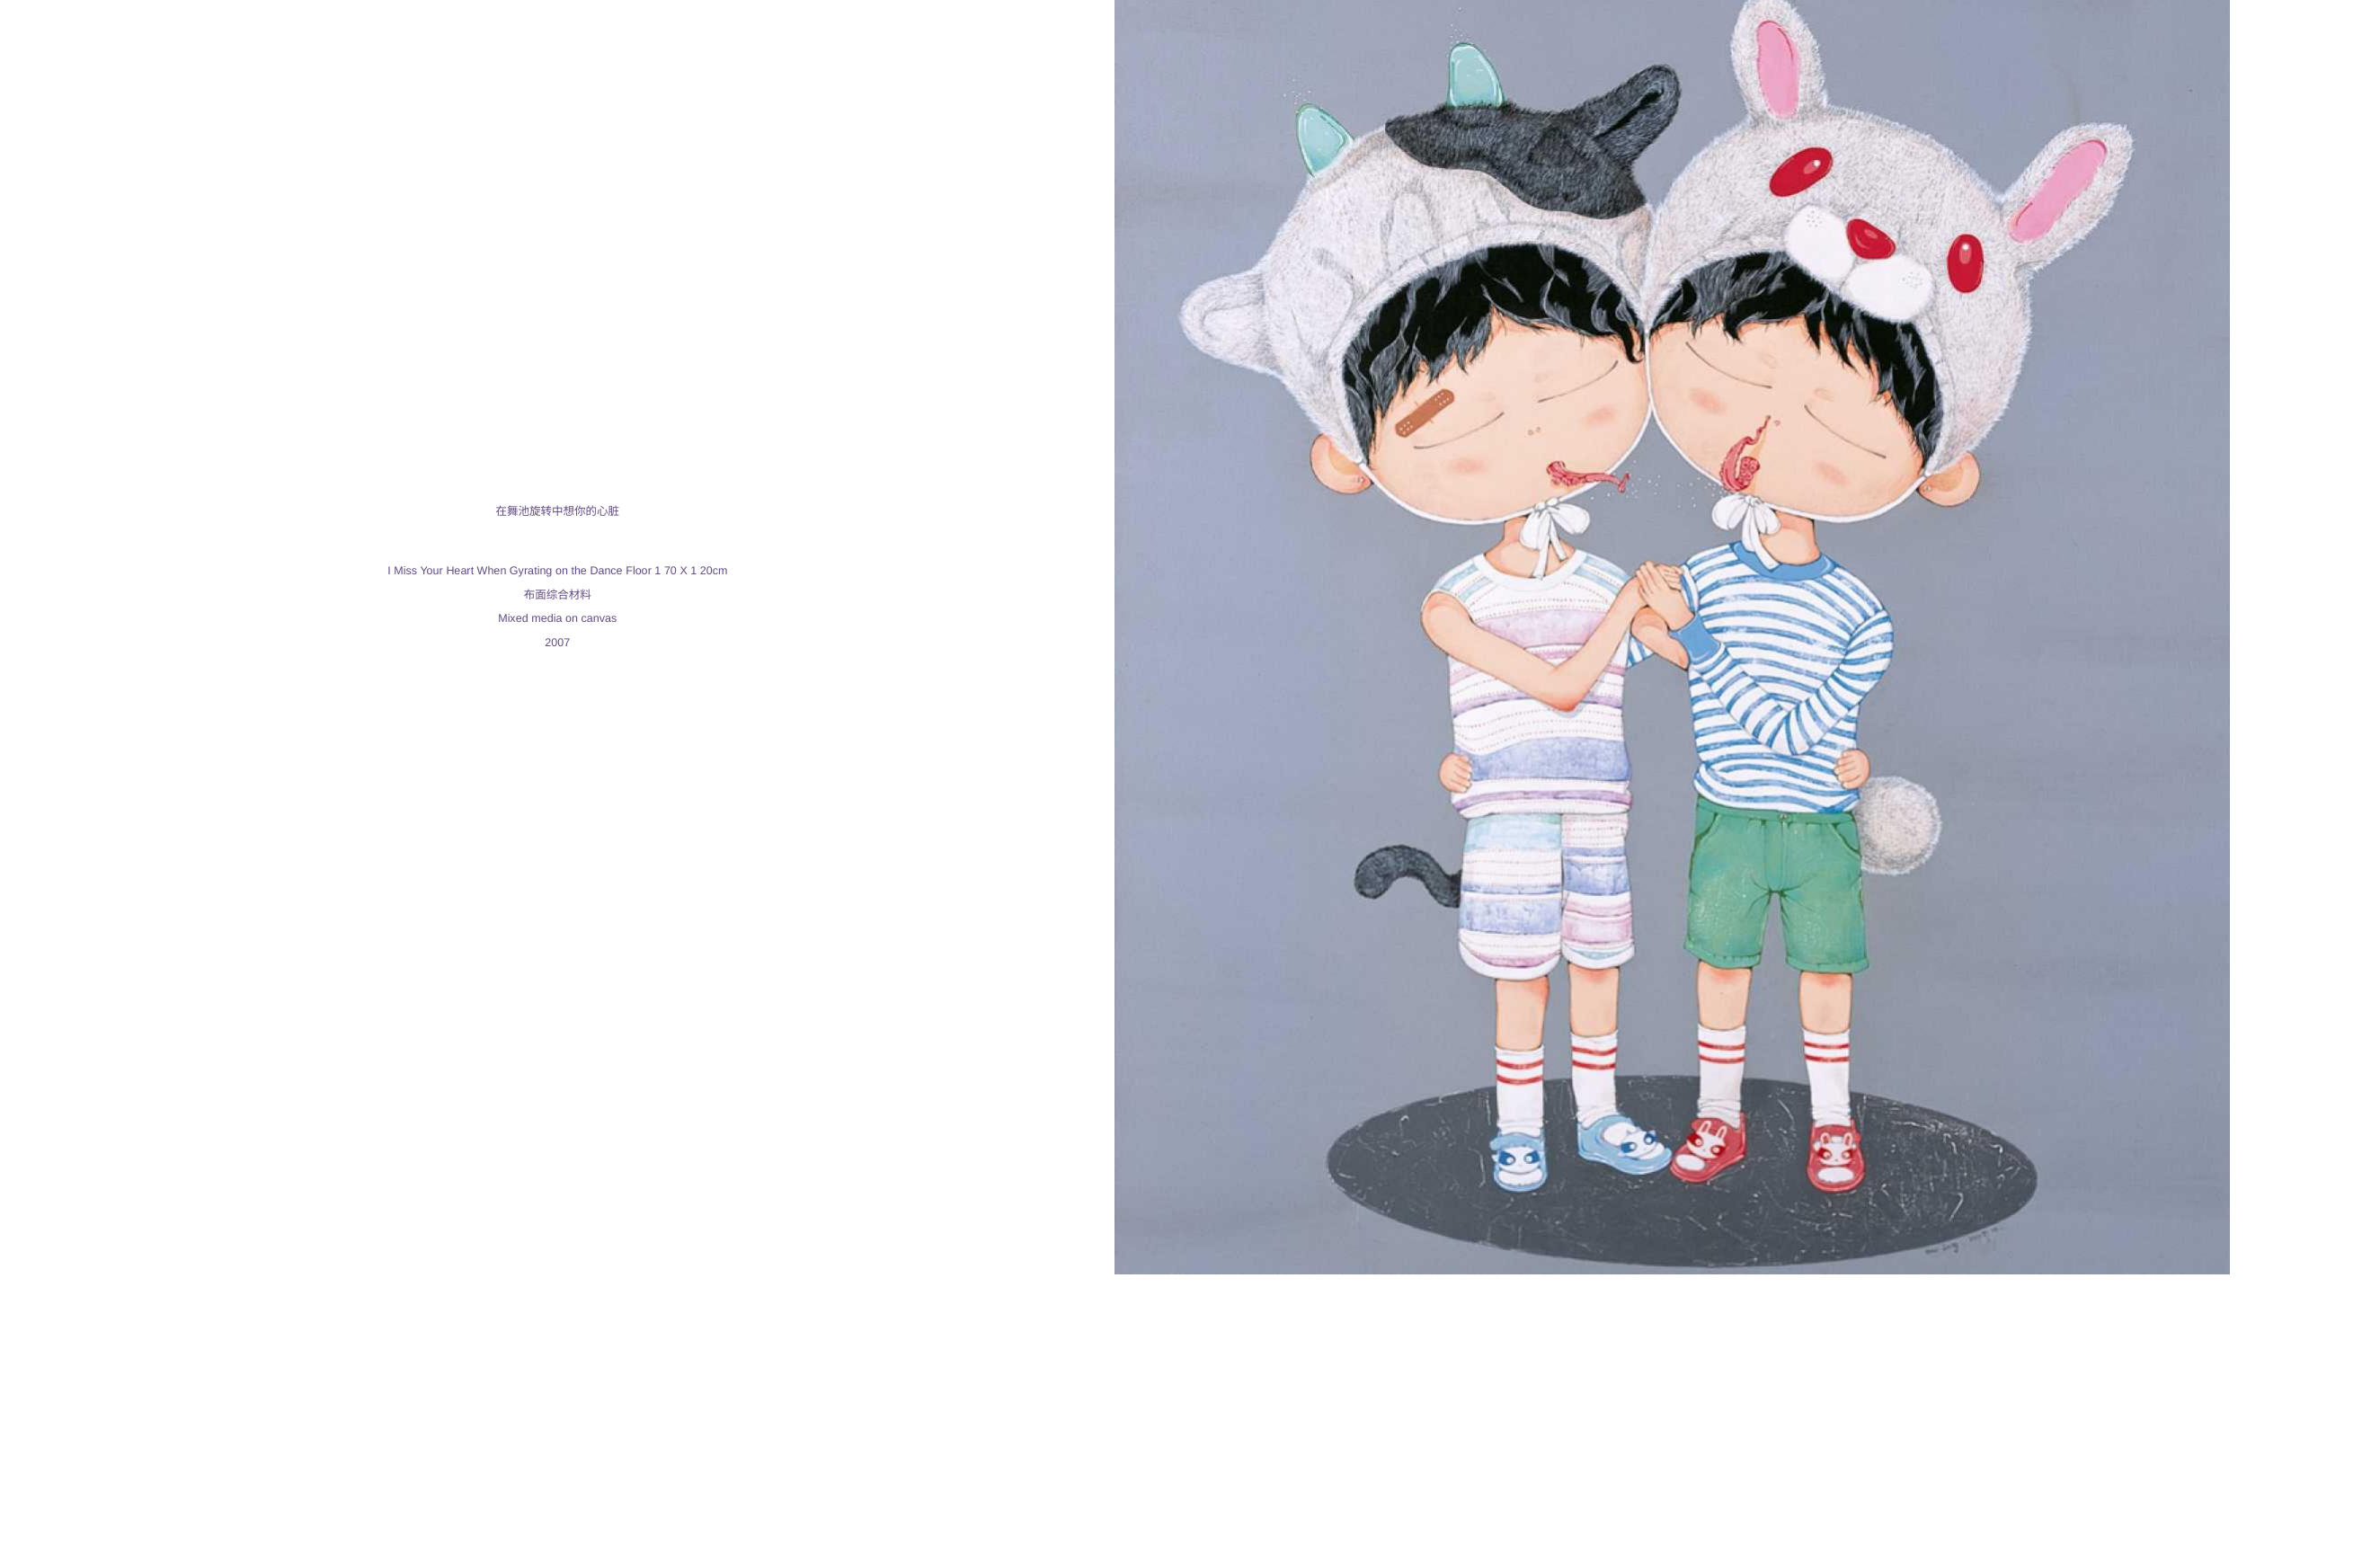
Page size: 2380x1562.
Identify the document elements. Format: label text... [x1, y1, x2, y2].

picture [1115, 0, 2230, 1274]
text_box 在舞池旋转中想你的心脏 I Miss Your Heart When Gyrating on the Dance Floor 1 70 X 1 20cm 布面综合材料 Mixed media on canvas 2007 [341, 503, 775, 699]
